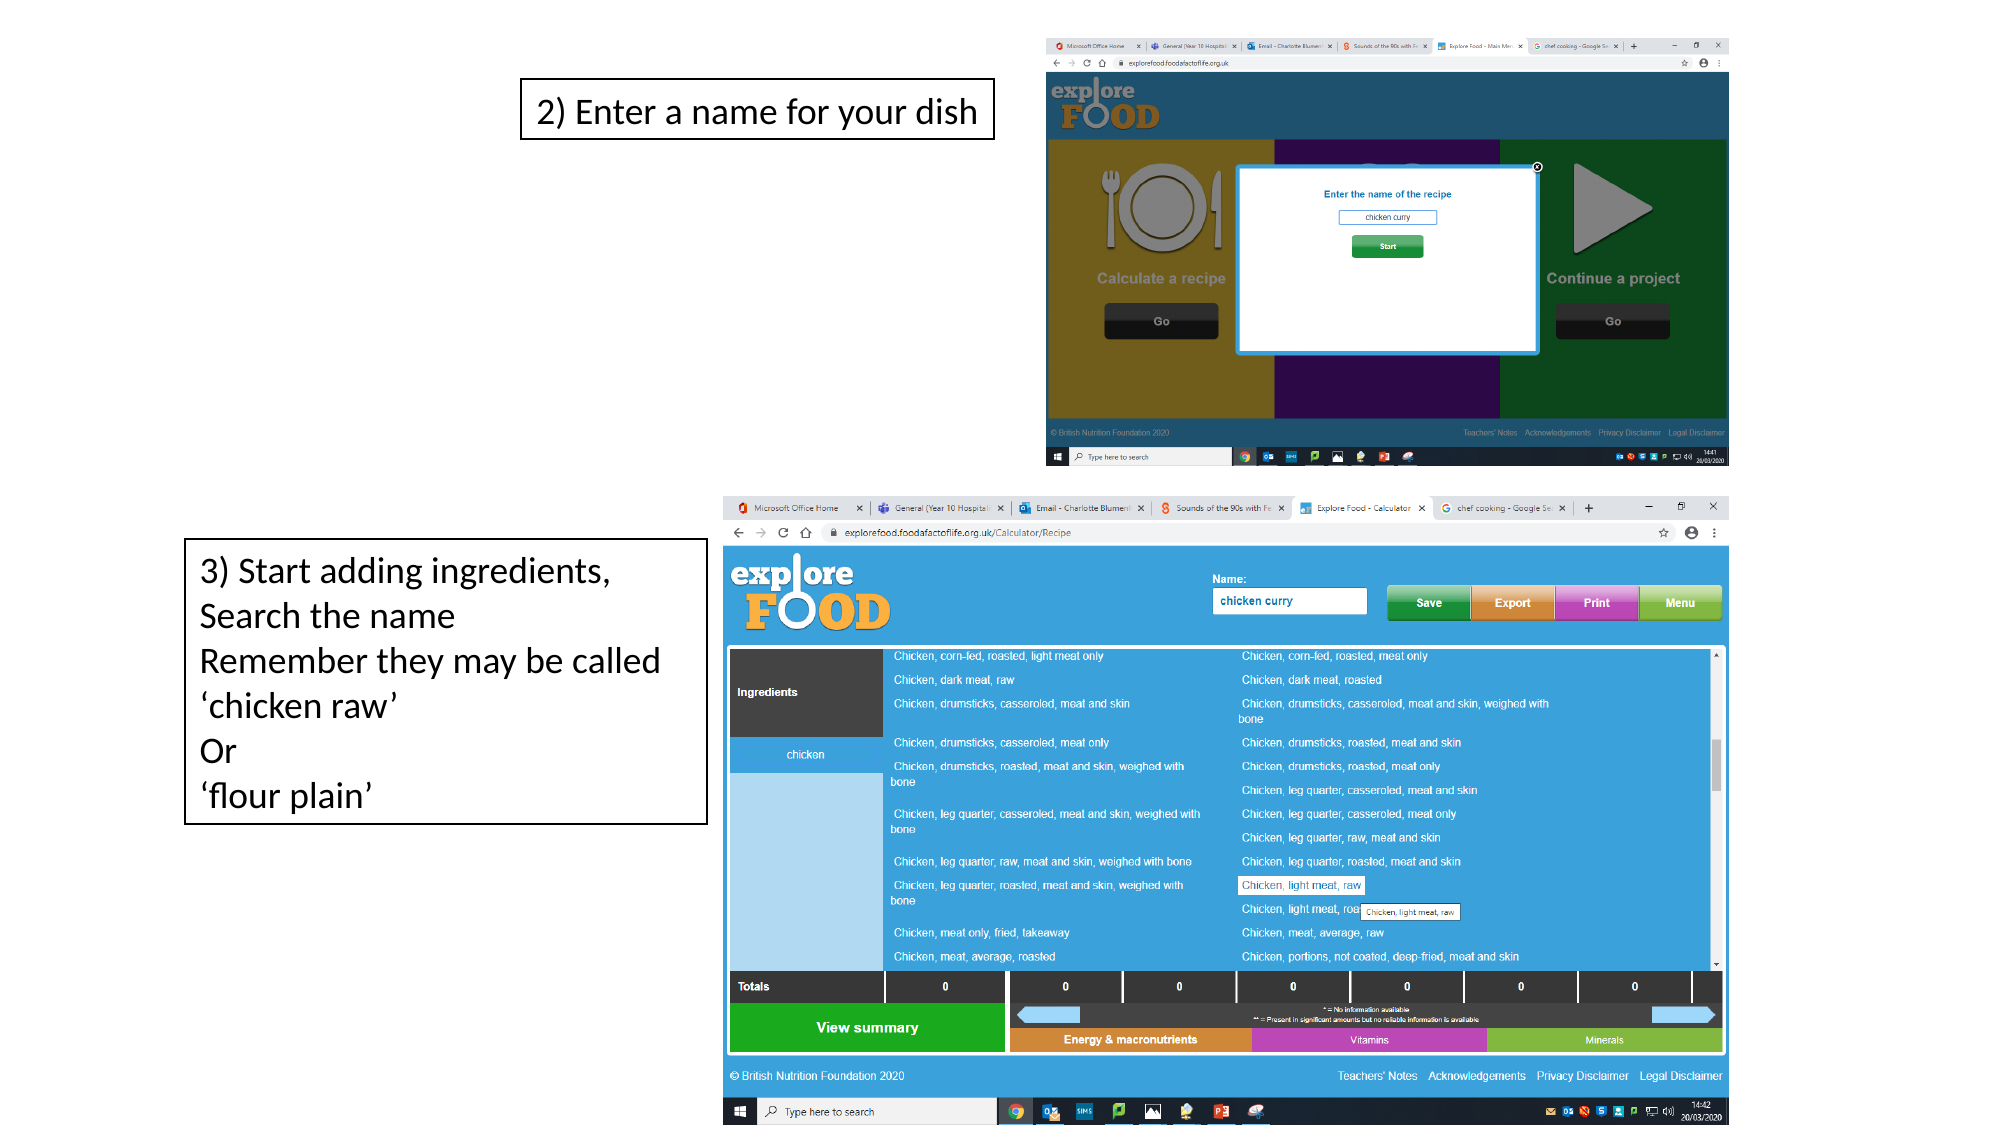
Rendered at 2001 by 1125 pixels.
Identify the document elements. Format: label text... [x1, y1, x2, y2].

picture [722, 496, 1729, 1125]
text_box 2) Enter a name for your dish [520, 78, 995, 140]
picture [1046, 38, 1729, 466]
text_box 3) Start adding ingredients, Search the name Remember they may be called ‘chicken raw’ Or ‘flour plain’ [184, 538, 708, 825]
